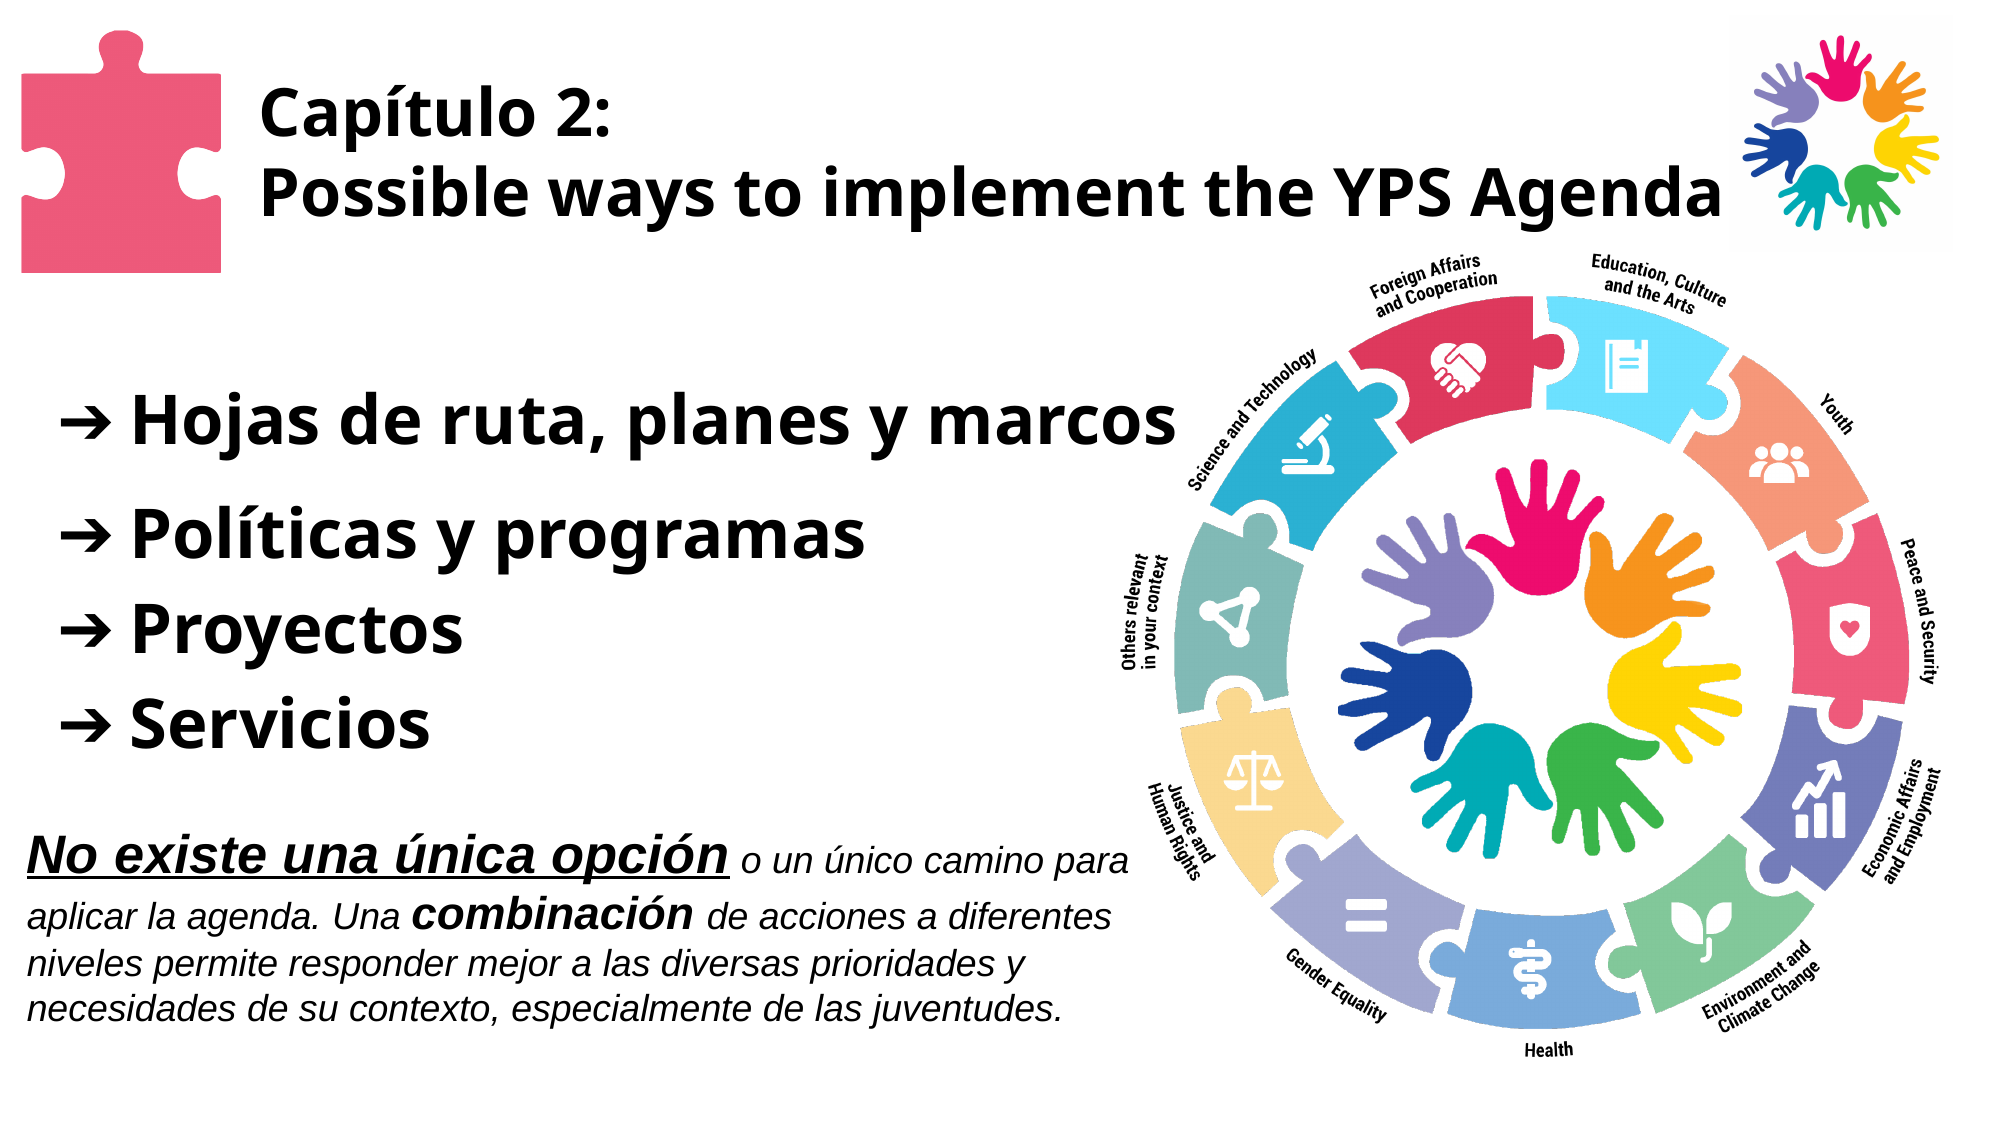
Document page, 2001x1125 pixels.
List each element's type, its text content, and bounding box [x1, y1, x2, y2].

picture [20, 30, 221, 274]
picture [1086, 15, 2000, 1108]
text_box Capítulo 2: Possible ways to implement the YPS Agenda [243, 62, 1724, 283]
text_box No existe una única opción o un único camino para aplicar la agenda. Una combinación de acciones a diferentes niveles permite responder mejor a las diversas prioridades y necesidades de su contexto, especialmente de las juventudes. [11, 804, 1081, 1044]
text_box Políticas y programas Proyectos Servicios [39, 462, 1081, 804]
text_box Hojas de ruta, planes y marcos [39, 348, 1081, 462]
